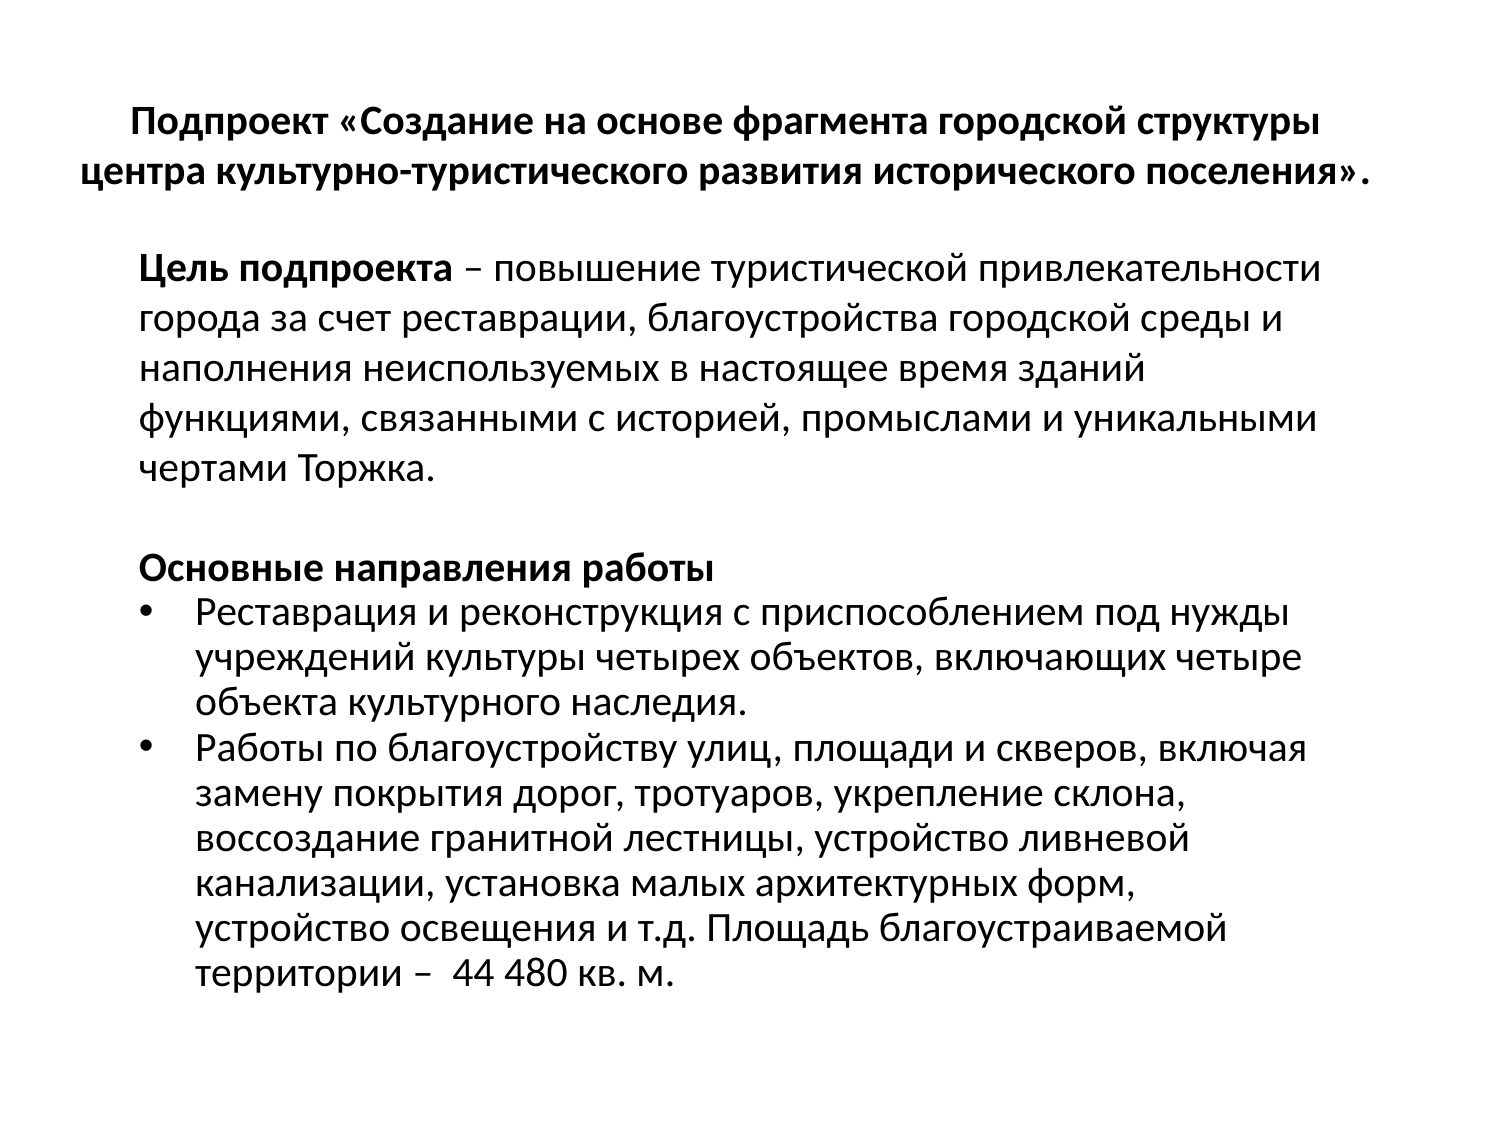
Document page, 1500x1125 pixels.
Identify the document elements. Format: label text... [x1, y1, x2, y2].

title Подпроект «Создание на основе фрагмента городской структуры центра культурно-туристического развития исторического поселения». [64, 54, 1388, 232]
subtitle Цель подпроекта – повышение туристической привлекательности города за счет реставрации, благоустройства городской среды и наполнения неиспользуемых в настоящее время зданий функциями, связанными с историей, промыслами и уникальными чертами Торжка. Основные направления работы Реставрация и реконструкция с приспособлением под нужды учреждений культуры четырех объектов, включающих четыре объекта культурного наследия. Работы по благоустройству улиц, площади и скверов, включая замену покрытия дорог, тротуаров, укрепление склона, воссоздание гранитной лестницы, устройство ливневой канализации, установка малых архитектурных форм, устройство освещения и т.д. Площадь благоустраиваемой территории – 44 480 кв. м. [123, 231, 1341, 1035]
